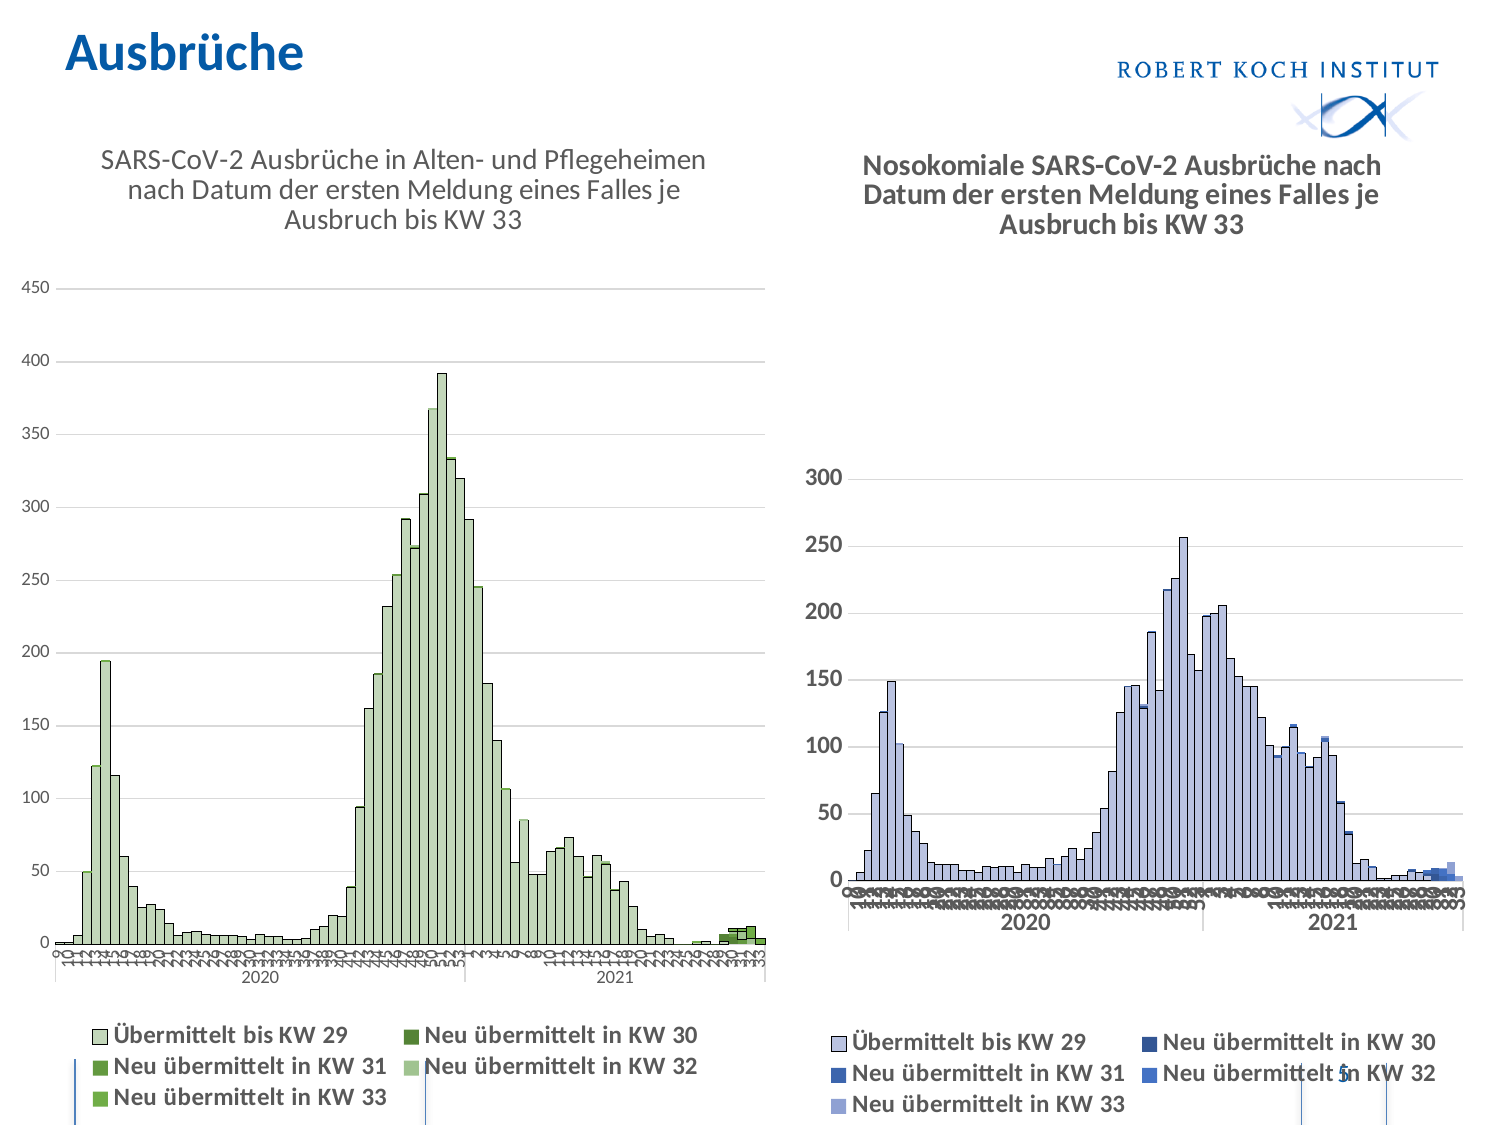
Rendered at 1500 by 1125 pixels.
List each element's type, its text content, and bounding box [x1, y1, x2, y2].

picture [1109, 53, 1447, 125]
chart [5, 125, 1495, 1125]
title Ausbrüche [64, 7, 628, 90]
